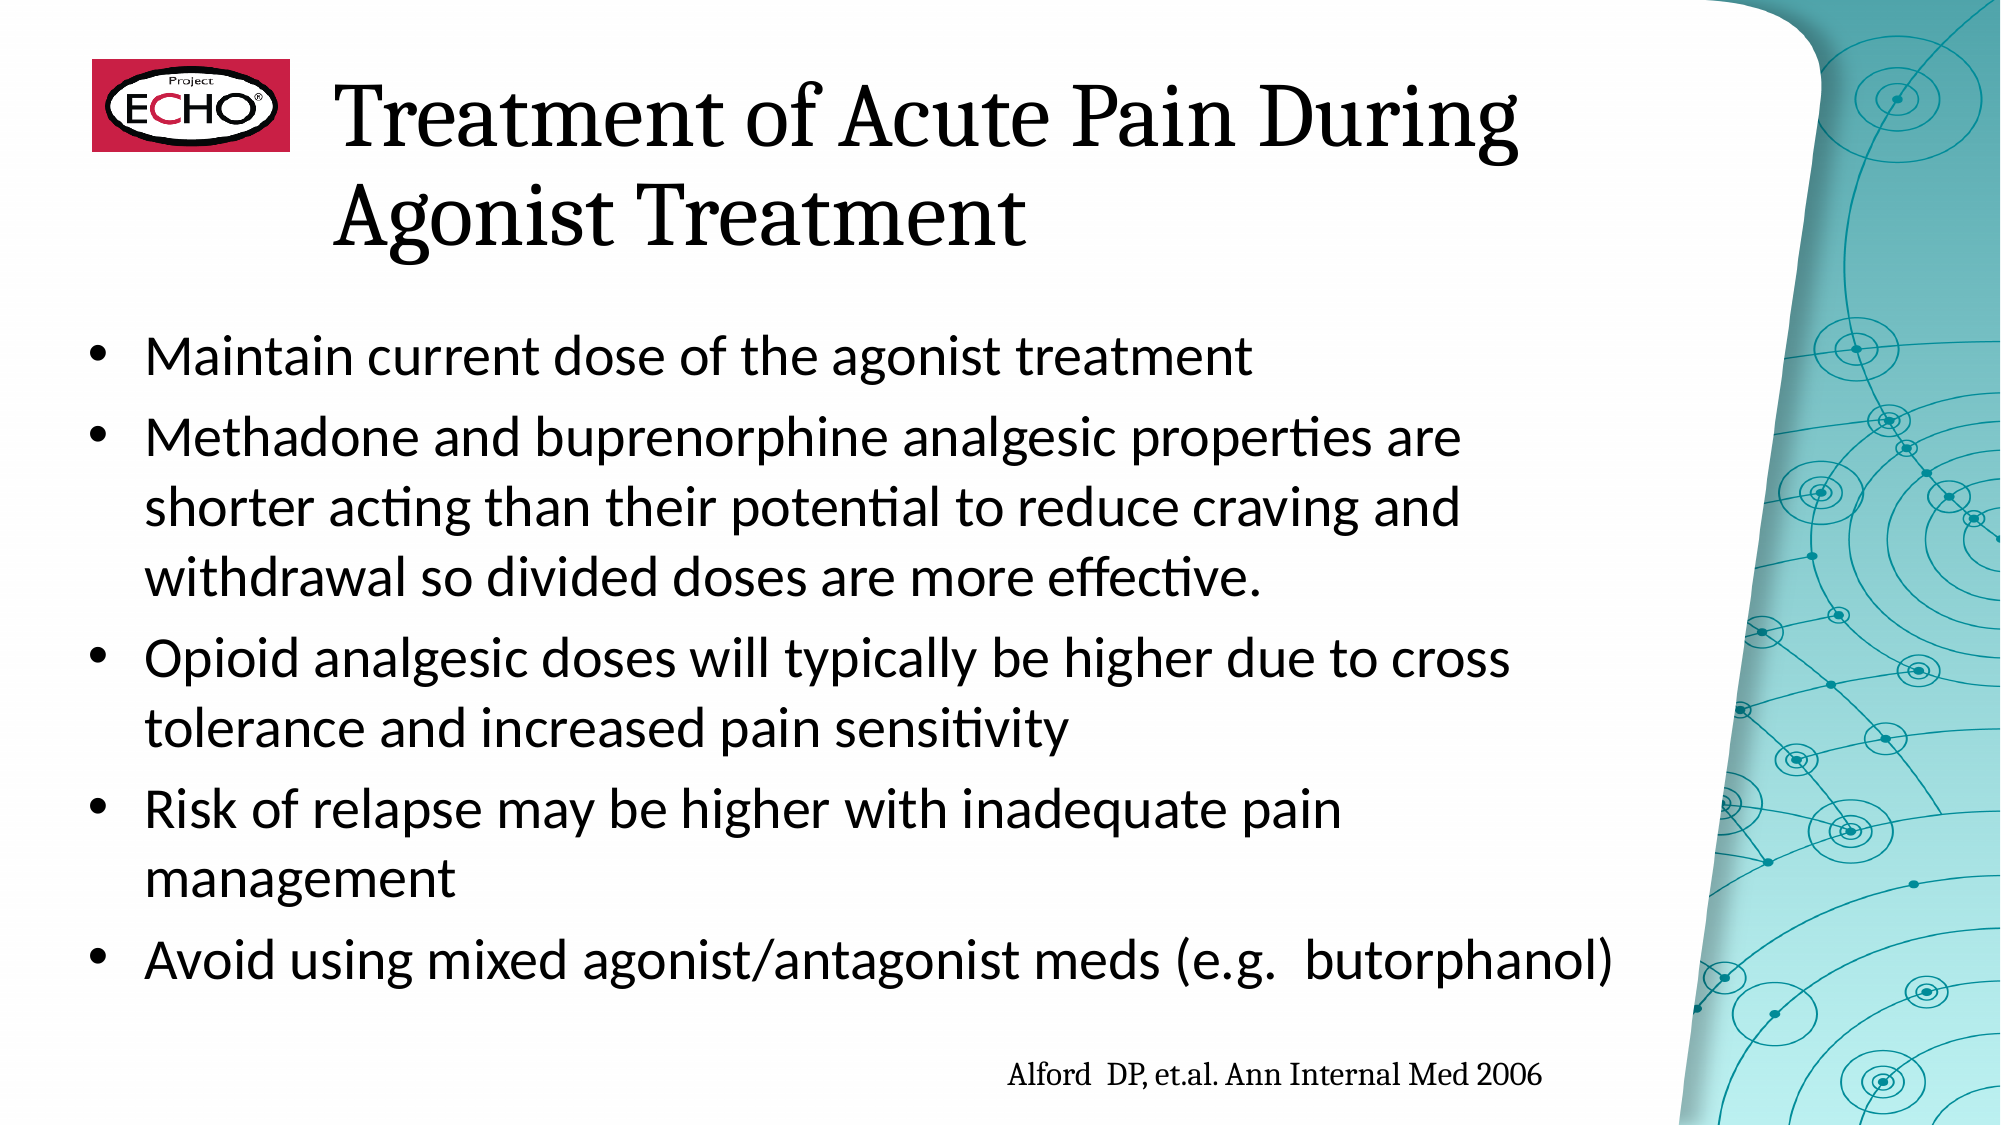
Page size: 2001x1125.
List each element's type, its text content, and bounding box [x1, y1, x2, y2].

picture [0, 0, 2001, 1125]
text_box Alford DP, et.al. Ann Internal Med 2006 [992, 1044, 1844, 1100]
title Treatment of Acute Pain During Agonist Treatment [318, 59, 1751, 278]
text_box Maintain current dose of the agonist treatment Methadone and buprenorphine analgesic properties are shorter acting than their potential to reduce craving and withdrawal so divided doses are more effective. Opioid analgesic doses will typically be higher due to cross tolerance and increased pain sensitivity Risk of relapse may be higher with inadequate pain management Avoid using mixed agonist/antagonist meds (e.g. butorphanol) [72, 310, 1654, 1053]
